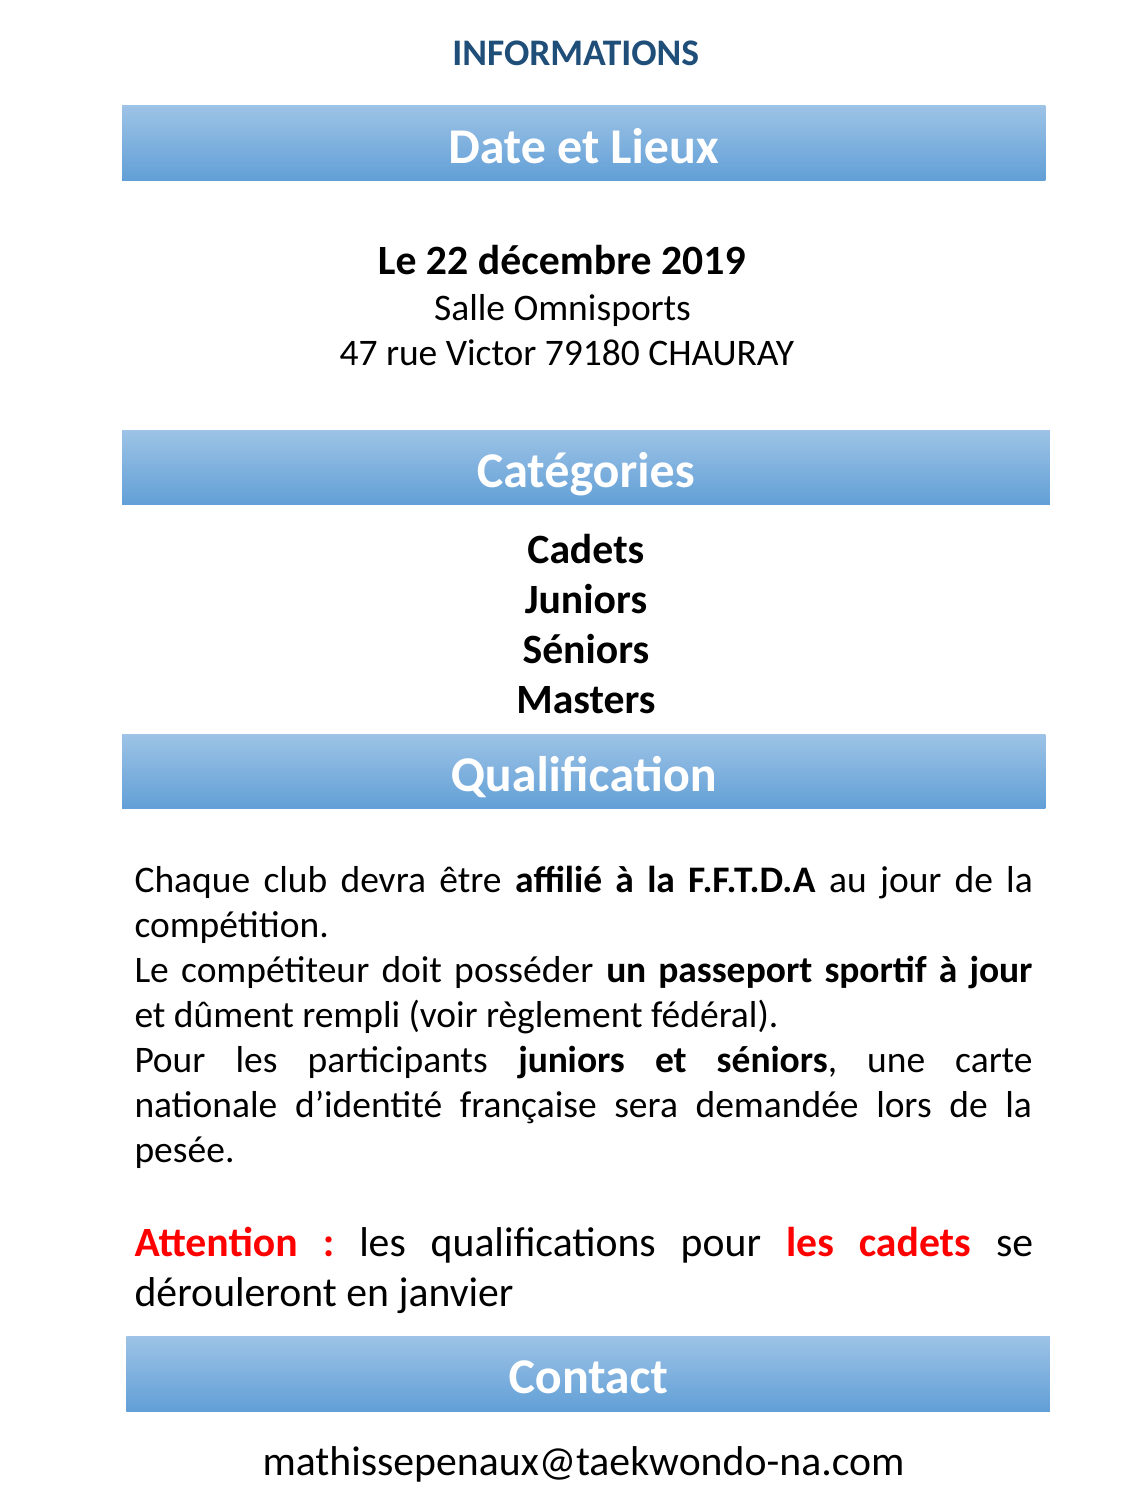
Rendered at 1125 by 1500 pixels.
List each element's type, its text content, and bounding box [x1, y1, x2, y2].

text_box Le 22 décembre 2019 Salle Omnisports 47 rue Victor 79180 CHAURAY [190, 225, 944, 380]
text_box Catégories [122, 430, 1050, 505]
text_box mathissepenaux@taekwondo-na.com [188, 1426, 980, 1492]
text_box Cadets Juniors Séniors Masters [190, 514, 982, 730]
text_box INFORMATIONS [122, 20, 1030, 80]
text_box Date et Lieux [122, 105, 1046, 181]
text_box Contact [126, 1336, 1050, 1412]
text_box Qualification [122, 734, 1046, 809]
text_box Chaque club devra être affilié à la F.F.T.D.A au jour de la compétition. Le compétiteur doit posséder un passeport sportif à jour et dûment rempli (voir règlement fédéral). Pour les participants juniors et séniors, une carte nationale d’identité française sera demandée lors de la pesée. Attention : les qualifications pour les cadets se dérouleront en janvier [119, 847, 1048, 1368]
